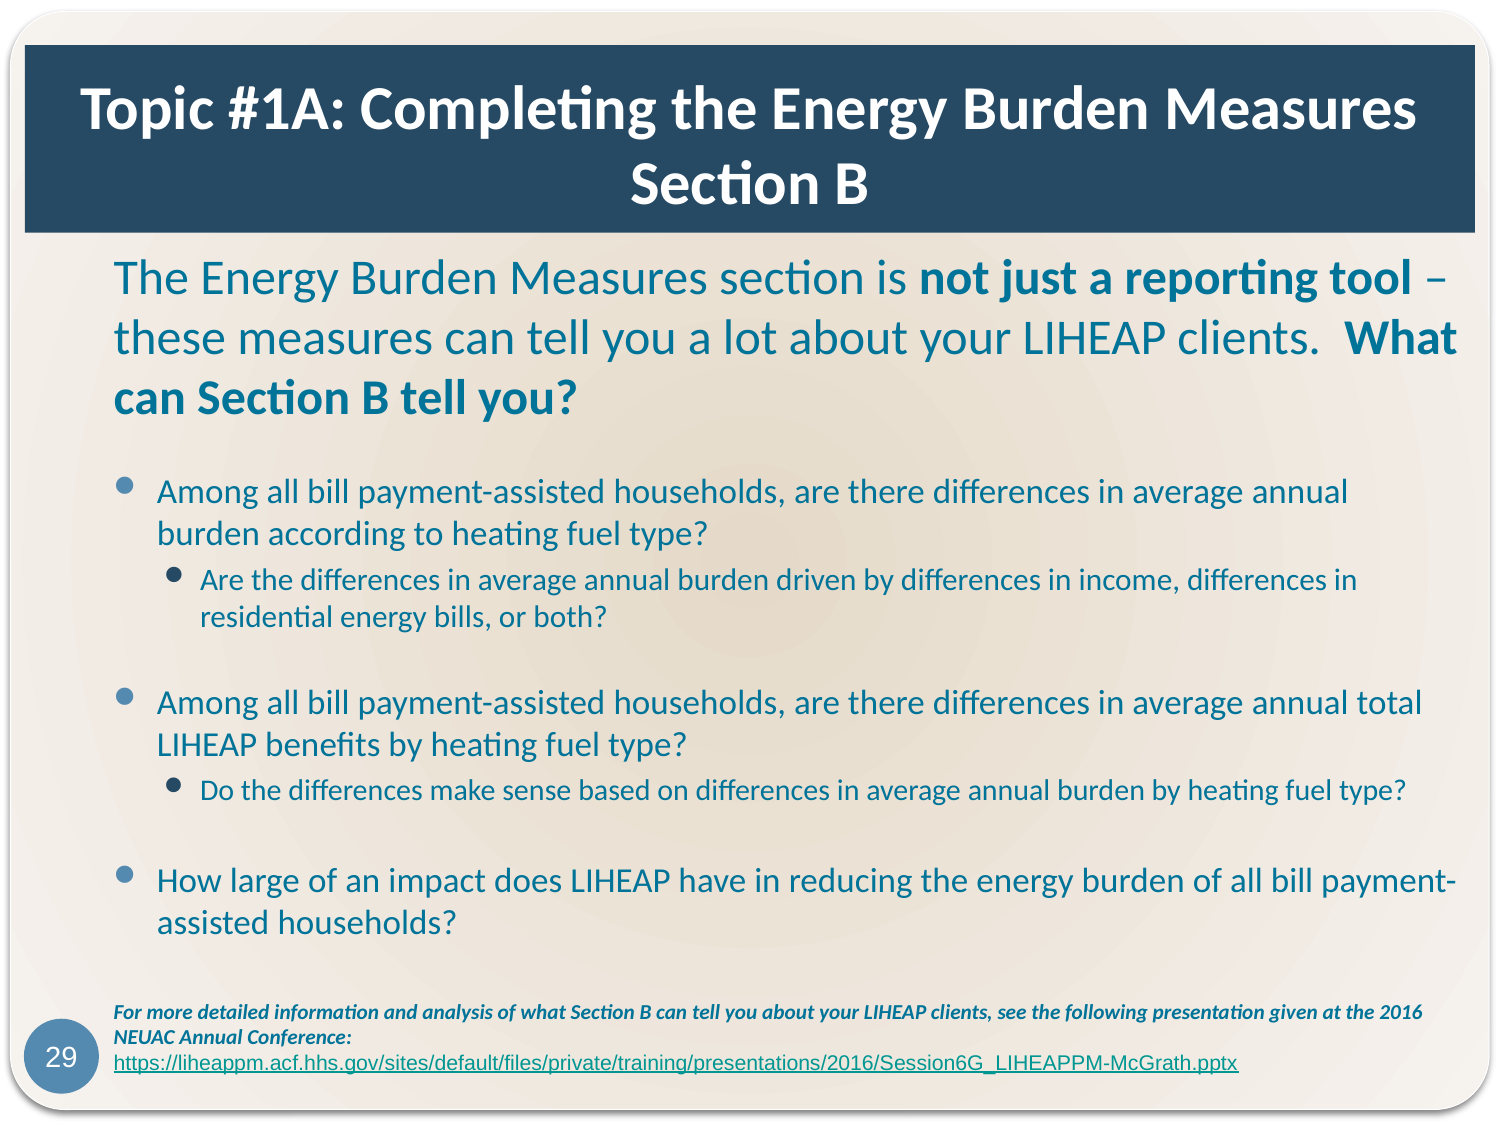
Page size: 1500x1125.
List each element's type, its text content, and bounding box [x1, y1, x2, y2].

title Topic #1A: Completing the Energy Burden Measures Section B [24, 45, 1475, 233]
list The Energy Burden Measures section is not just a reporting tool – these measures can tell you a lot about your LIHEAP clients. What can Section B tell you? Among all bill payment-assisted households, are there differences in average annual burden according to heating fuel type? Are the differences in average annual burden driven by differences in income, differences in residential energy bills, or both? Among all bill payment-assisted households, are there differences in average annual total LIHEAP benefits by heating fuel type? Do the differences make sense based on differences in average annual burden by heating fuel type? How large of an impact does LIHEAP have in reducing the energy burden of all bill payment-assisted households? For more detailed information and analysis of what Section B can tell you about your LIHEAP clients, see the following presentation given at the 2016 NEUAC Annual Conference: https://liheappm.acf.hhs.gov/sites/default/files/private/training/presentations/2016/Session6G_LIHEAPPM-McGrath.pptx [98, 237, 1475, 1094]
slide_number 29 [23, 1018, 99, 1094]
